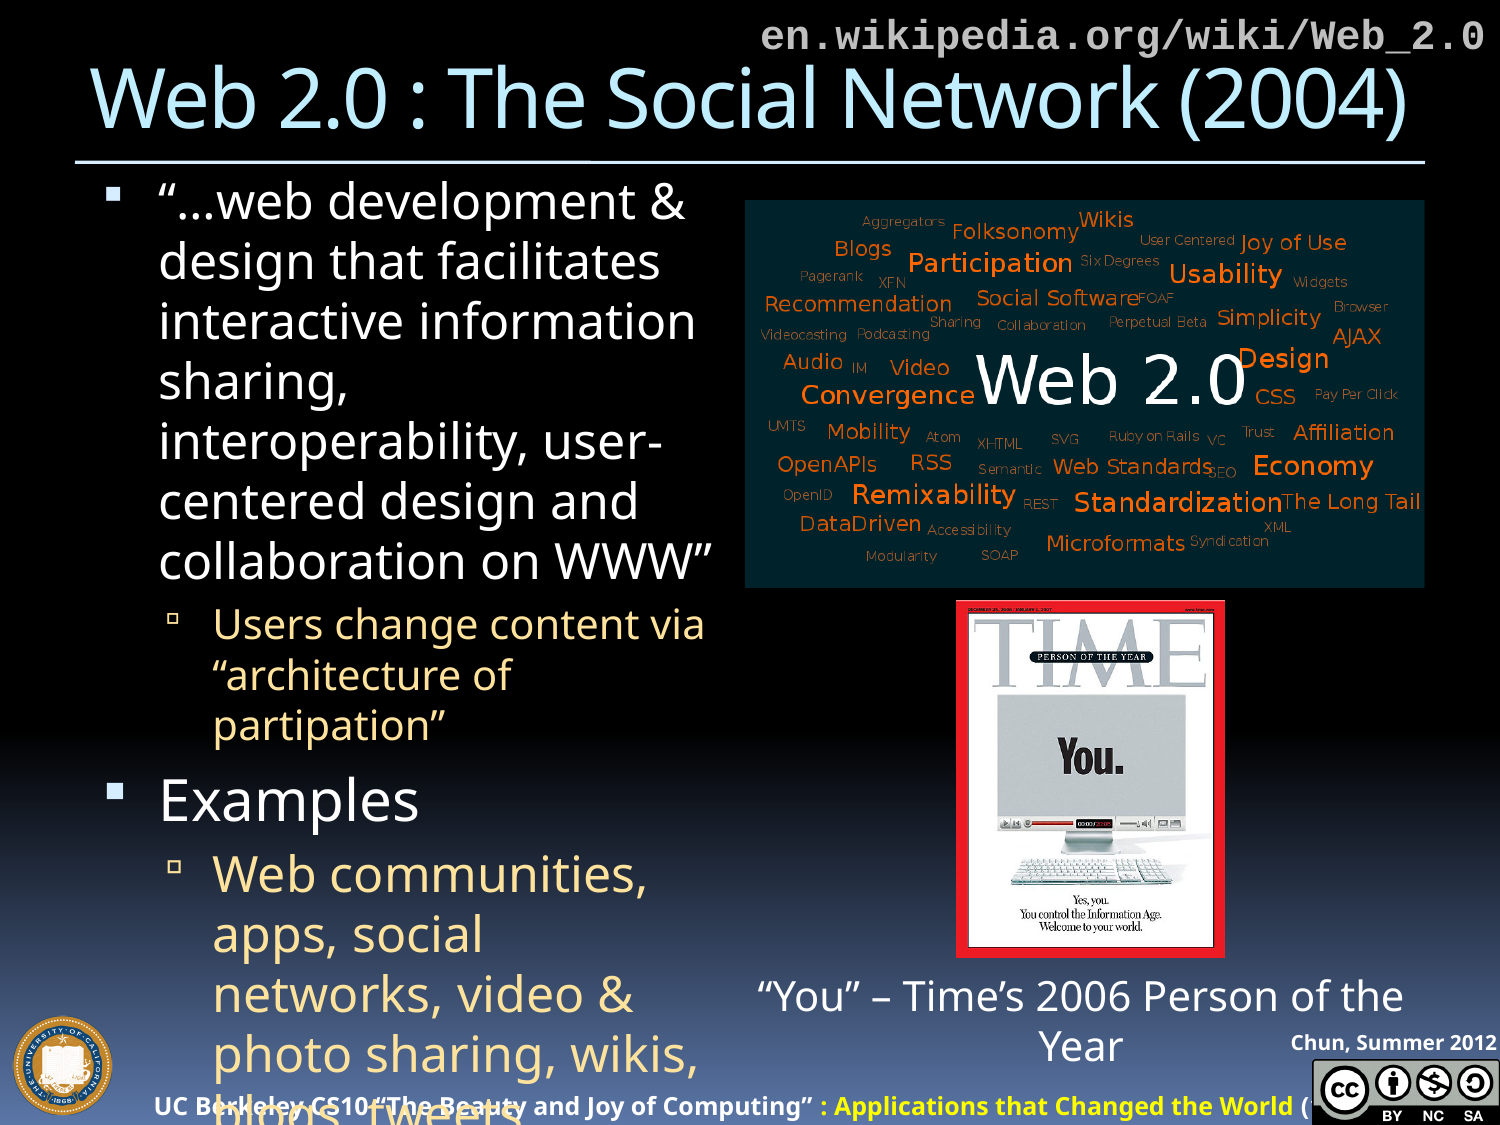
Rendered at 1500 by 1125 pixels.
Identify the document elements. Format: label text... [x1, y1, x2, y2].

text_box “You” – Time’s 2006 Person of the Year [712, 962, 1450, 1078]
picture [744, 199, 1426, 588]
list “…web development & design that facilitates interactive information sharing, interoperability, user-centered design and collaboration on WWW” Users change content via “architecture of partipation” Examples Web communities, apps, social networks, video & photo sharing, wikis, blogs, tweets, … “Take back the web!” [75, 163, 739, 1034]
picture [1312, 1059, 1500, 1125]
title Web 2.0 : The Social Network (2004) [75, 65, 1425, 163]
text_box en.wikipedia.org/wiki/Web_2.0 [0, 0, 1500, 65]
picture [12, 1015, 113, 1116]
picture [956, 600, 1226, 959]
